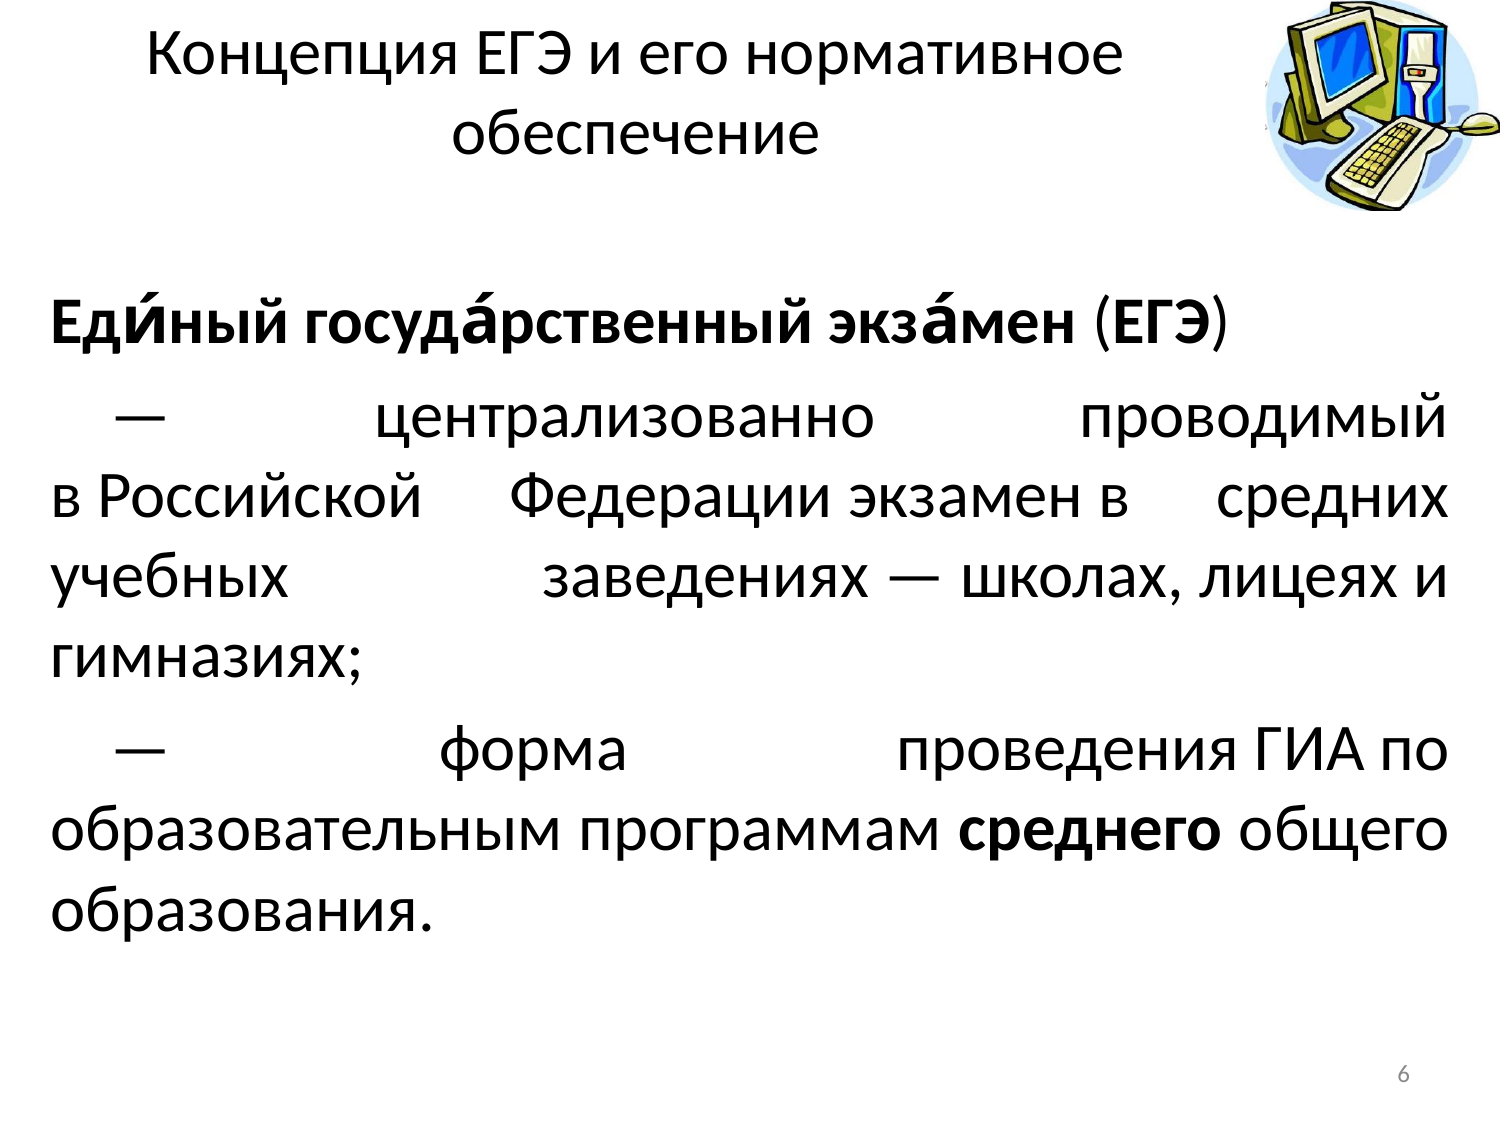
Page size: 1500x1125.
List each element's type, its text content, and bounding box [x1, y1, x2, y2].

title Концепция ЕГЭ и его нормативное обеспечение [0, 0, 1263, 177]
picture [1265, 0, 1500, 211]
list Еди́ный госуда́рственный экза́мен (ЕГЭ) — централизованно проводимый в Российской Федерации экзамен в средних учебных заведениях — школах, лицеях и гимназиях; — форма проведения ГИА по образовательным программам среднего общего образования. [34, 269, 1466, 1125]
